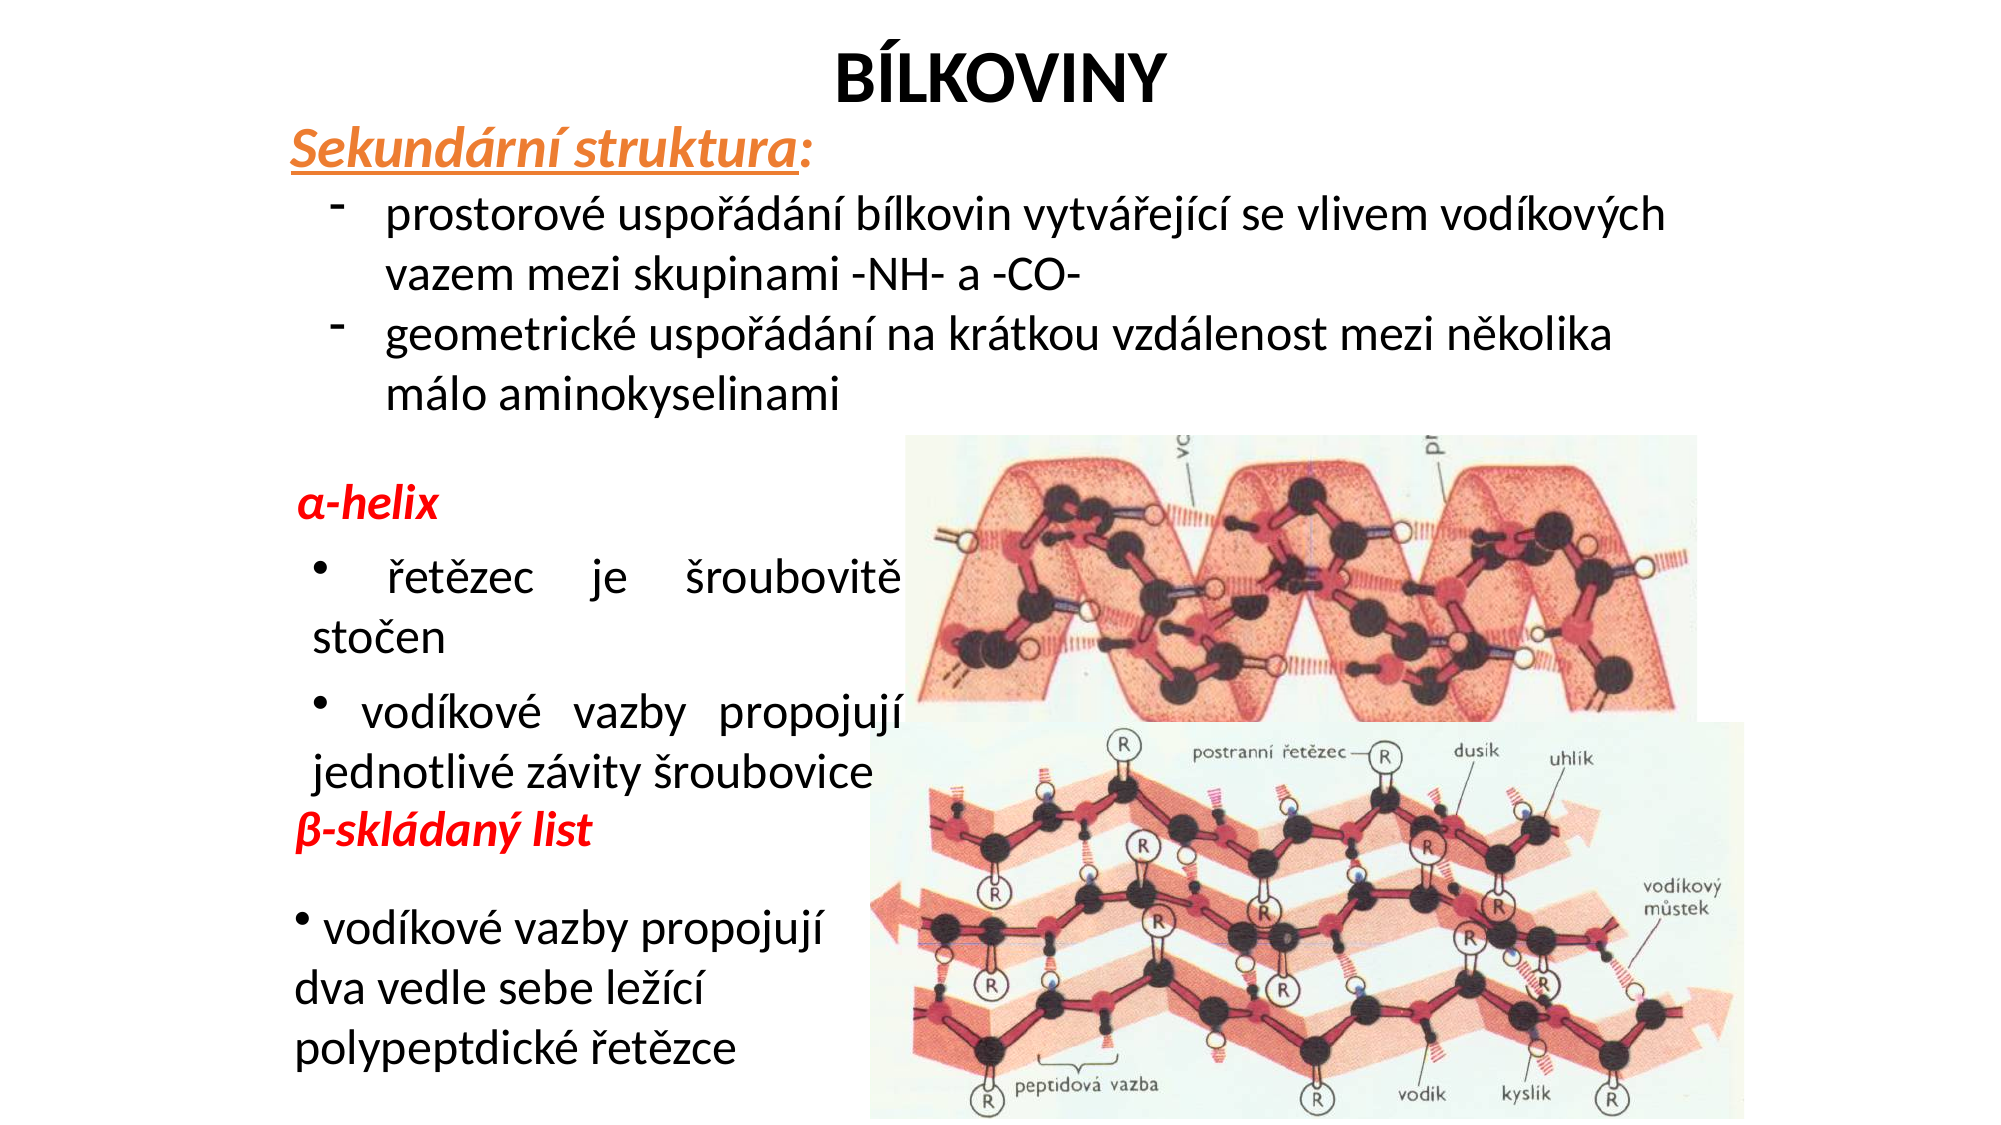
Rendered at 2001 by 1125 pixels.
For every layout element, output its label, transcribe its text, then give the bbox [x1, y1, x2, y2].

text_box β-skládaný list [279, 788, 609, 864]
picture [870, 435, 1745, 1119]
text_box BÍLKOVINY [819, 19, 1183, 125]
text_box vodíkové vazby propojují dva vedle sebe ležící polypeptdické řetězce [279, 887, 870, 1083]
text_box prostorové uspořádání bílkovin vytvářející se vlivem vodíkových vazem mezi skupinami -NH- a -CO- geometrické uspořádání na krátkou vzdálenost mezi několika málo aminokyselinami [314, 172, 1733, 428]
text_box α-helix [281, 462, 455, 537]
text_box Sekundární struktura: [275, 101, 830, 187]
text_box řetězec je šroubovitě stočen vodíkové vazby propojují jednotlivé závity šroubovice [297, 536, 905, 807]
